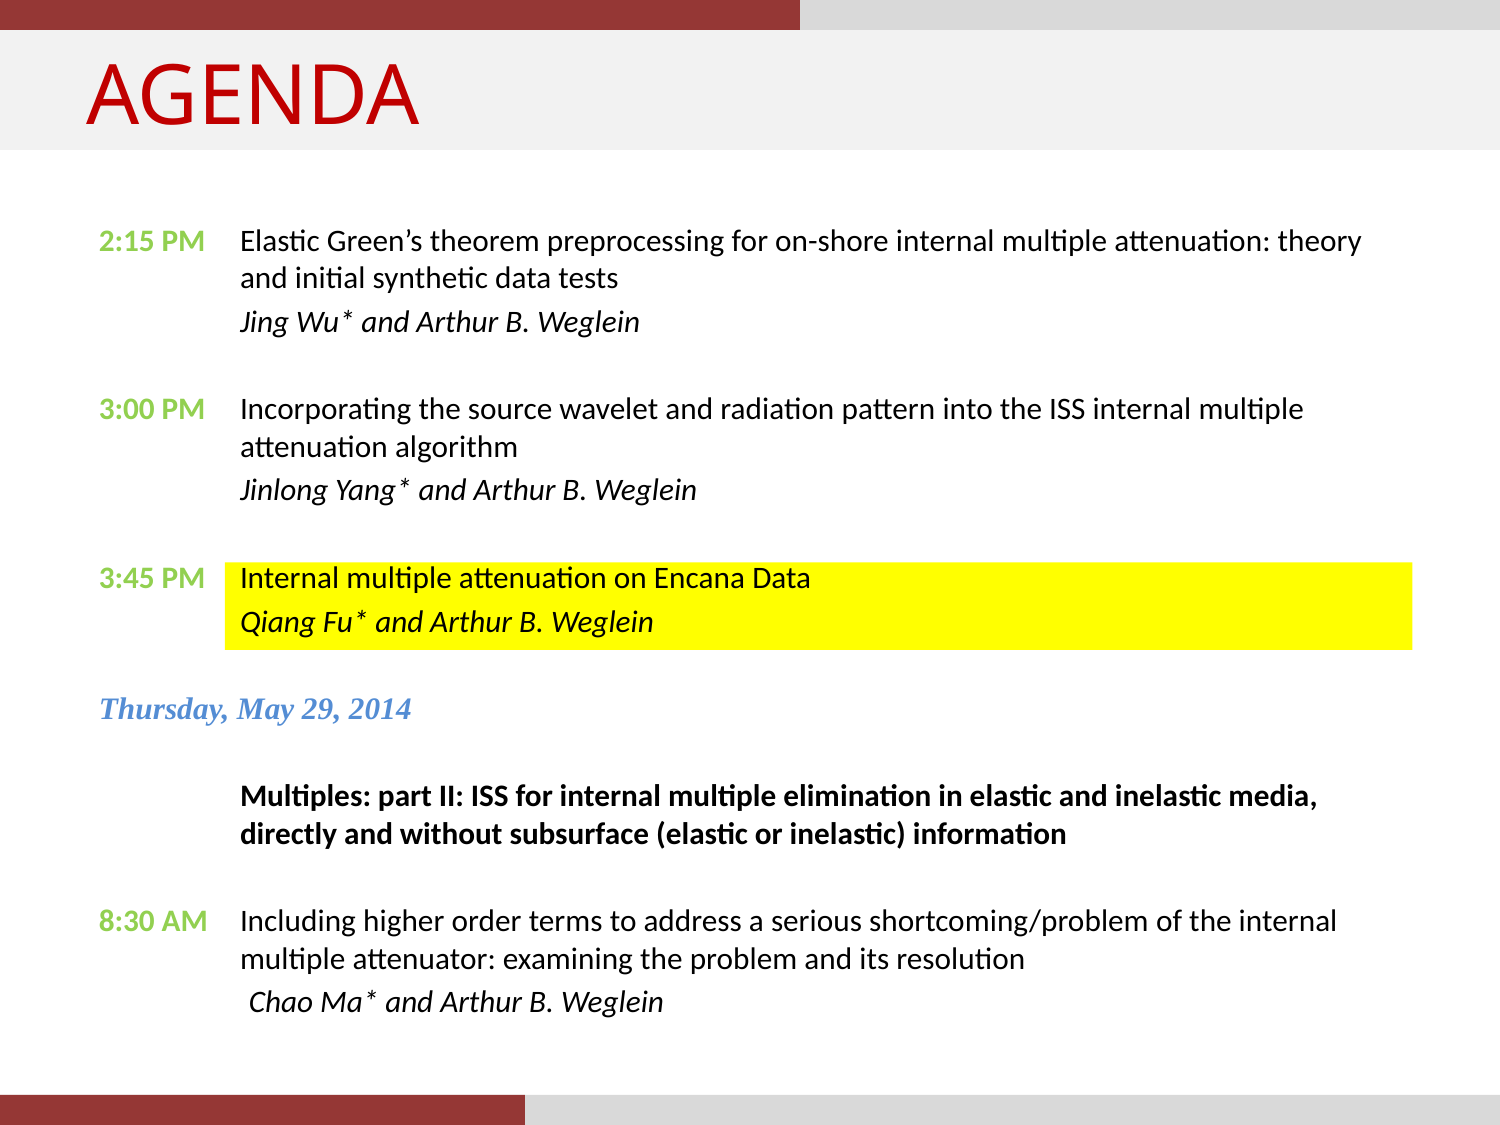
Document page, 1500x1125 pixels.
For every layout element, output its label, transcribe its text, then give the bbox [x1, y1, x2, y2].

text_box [0, 1094, 1500, 1125]
text_box AGENDA [0, 38, 1500, 150]
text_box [0, 0, 1500, 31]
list 2:15 PM Elastic Green’s theorem preprocessing for on-shore internal multiple attenuation: theory and initial synthetic data tests Jing Wu* and Arthur B. Weglein 3:00 PM Incorporating the source wavelet and radiation pattern into the ISS internal multiple attenuation algorithm Jinlong Yang* and Arthur B. Weglein 3:45 PM Internal multiple attenuation on Encana Data Qiang Fu* and Arthur B. Weglein Thursday, May 29, 2014 Multiples: part II: ISS for internal multiple elimination in elastic and inelastic media, directly and without subsurface (elastic or inelastic) information 8:30 AM Including higher order terms to address a serious shortcoming/problem of the internal multiple attenuator: examining the problem and its resolution Chao Ma* and Arthur B. Weglein [75, 212, 1425, 955]
